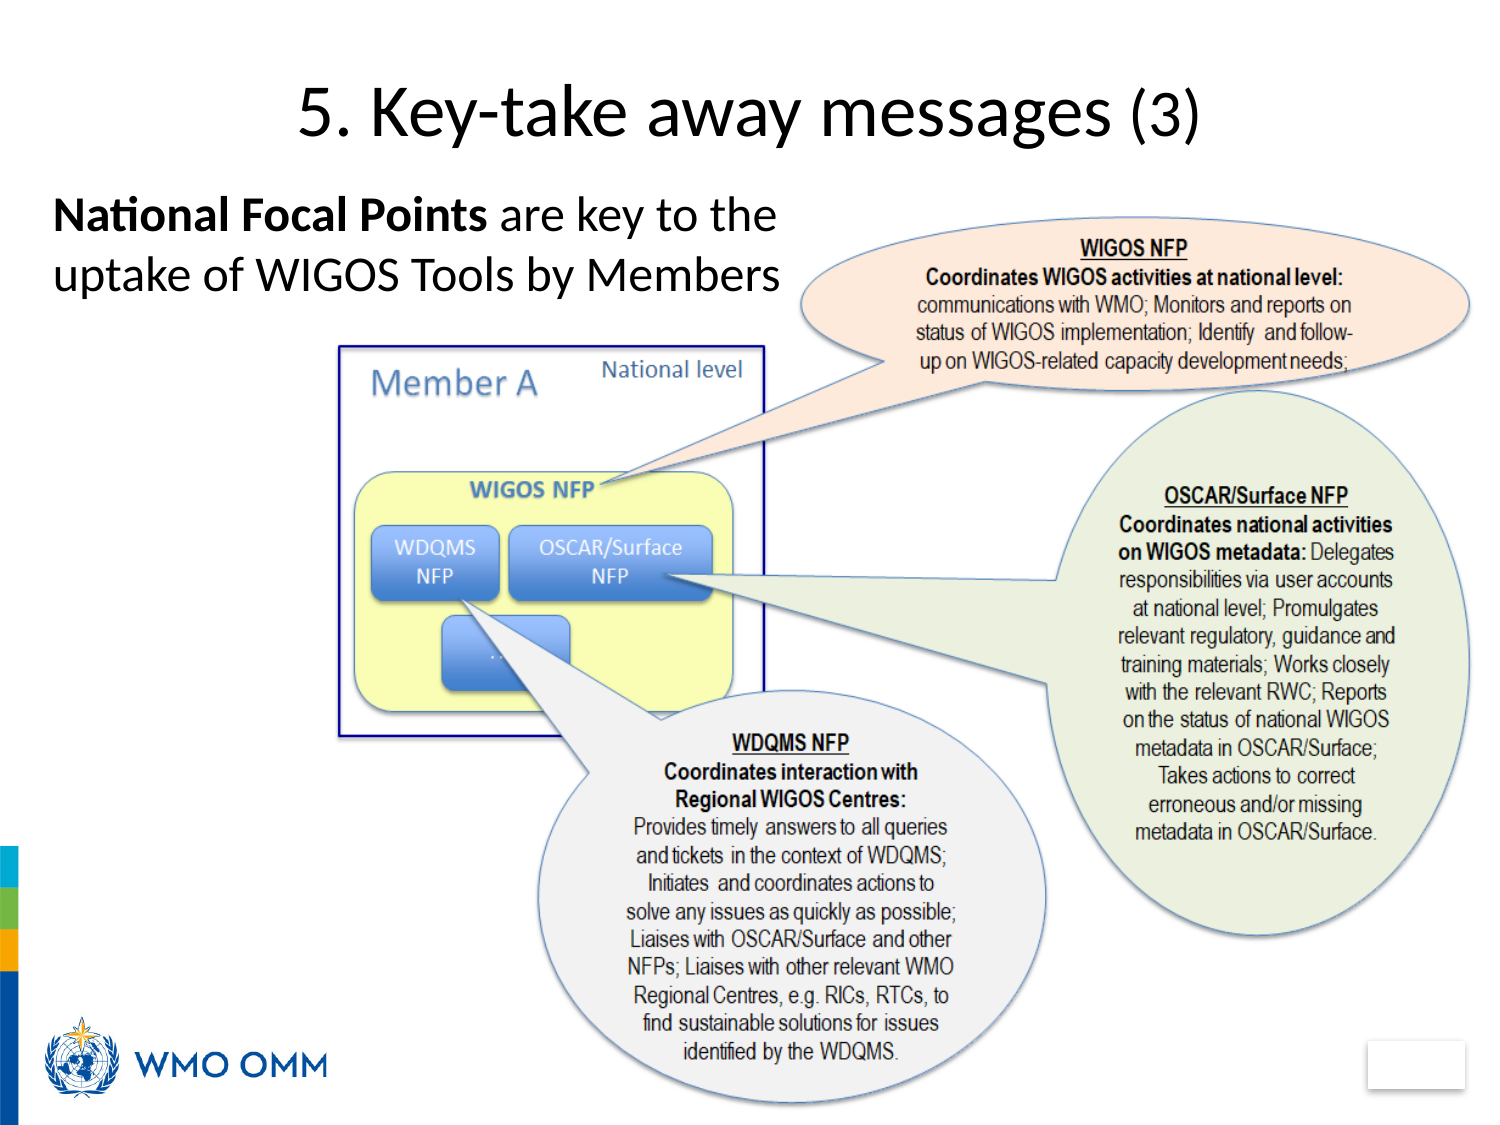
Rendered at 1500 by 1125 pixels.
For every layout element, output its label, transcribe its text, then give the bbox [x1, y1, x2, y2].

title 5. Key-take away messages (3) [59, 33, 1455, 179]
list National Focal Points are key to the uptake of WIGOS Tools by Members [37, 174, 1418, 1005]
picture [0, 845, 327, 1125]
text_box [331, 214, 1476, 1113]
